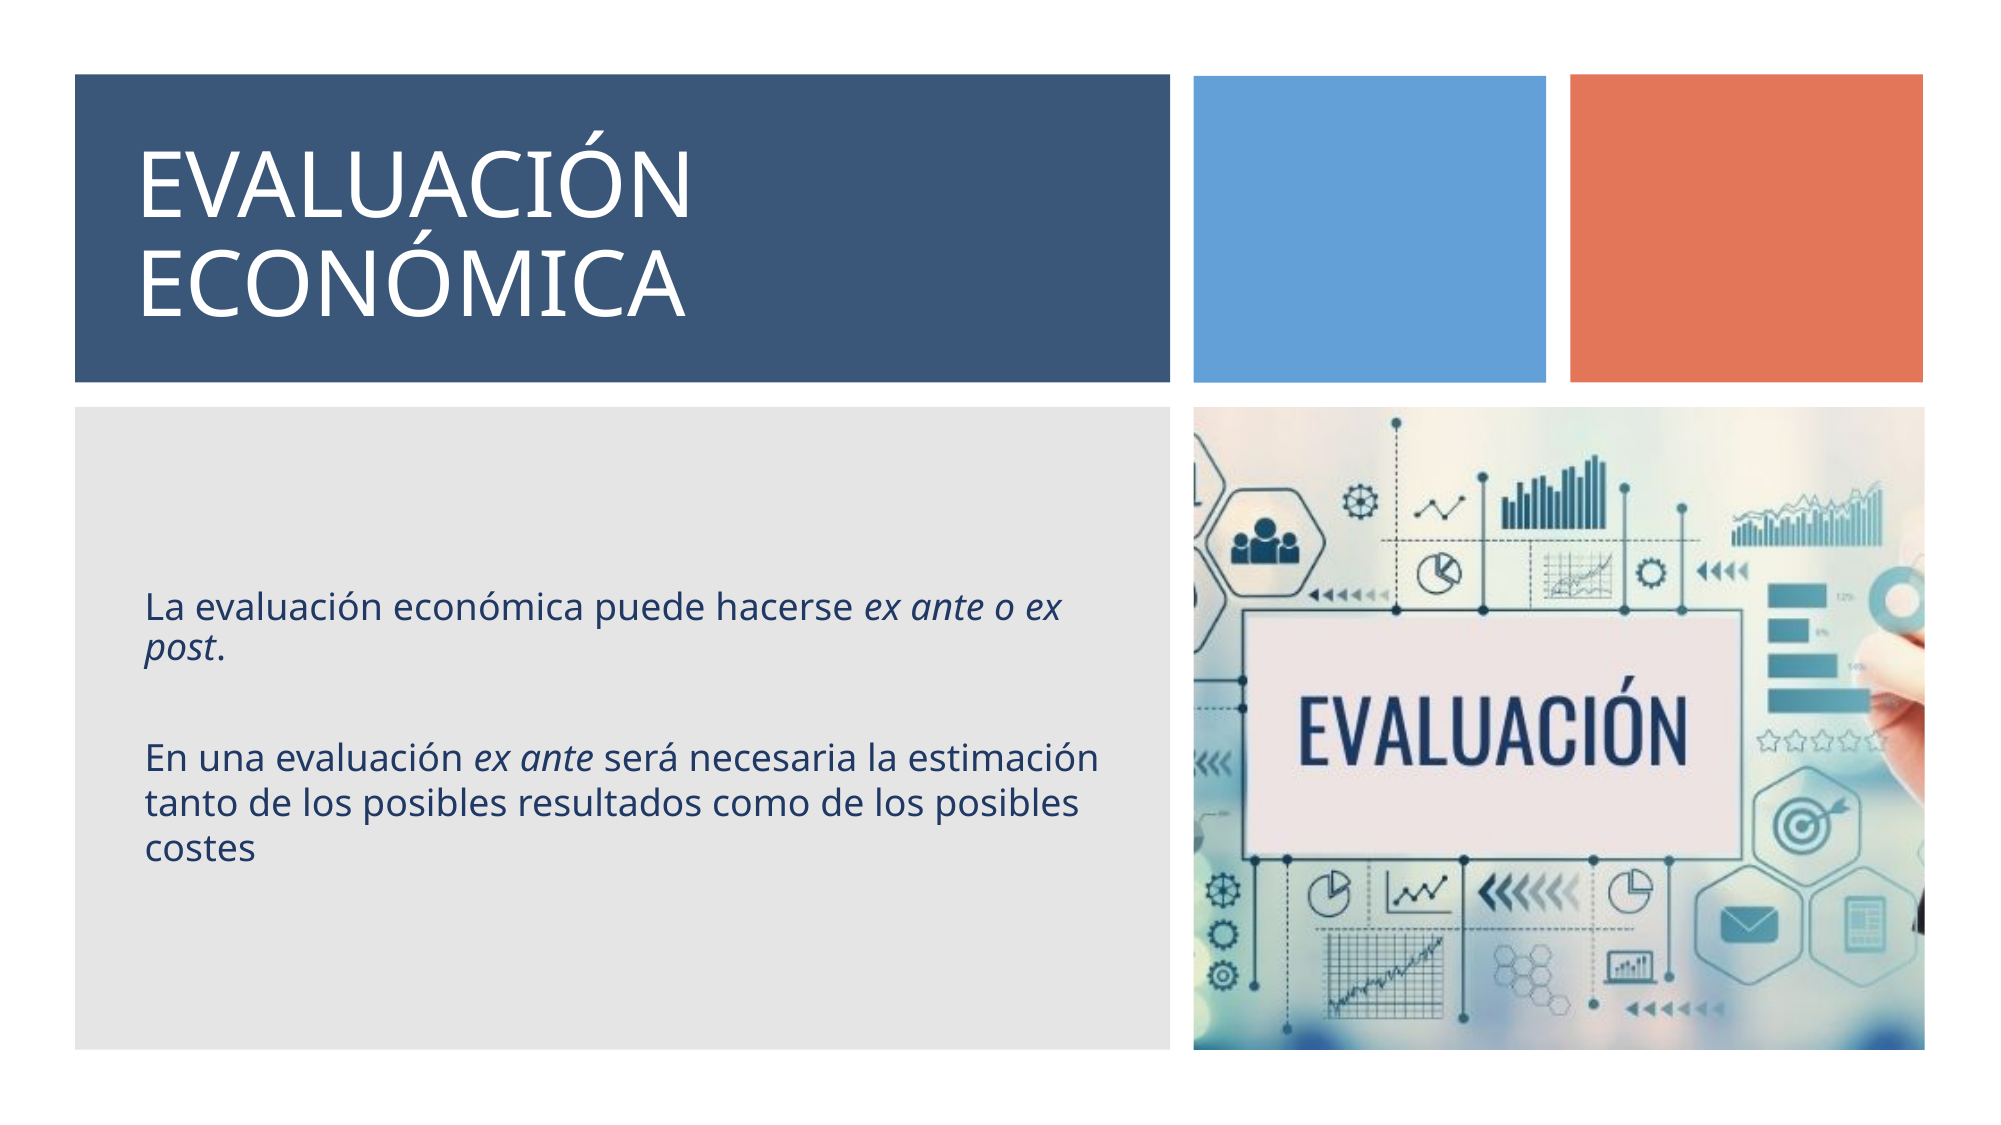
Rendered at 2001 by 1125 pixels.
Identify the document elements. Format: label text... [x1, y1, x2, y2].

text_box [74, 73, 1171, 383]
text_box La evaluación económica puede hacerse ex ante o ex post. En una evaluación ex ante será necesaria la estimación tanto de los posibles resultados como de los posibles costes [129, 458, 1119, 998]
text_box [1569, 73, 1924, 383]
text_box [1193, 75, 1547, 384]
picture [1193, 406, 1925, 1050]
title EVALUACIÓN ECONÓMICA [120, 120, 1119, 354]
text_box [74, 406, 1171, 1051]
